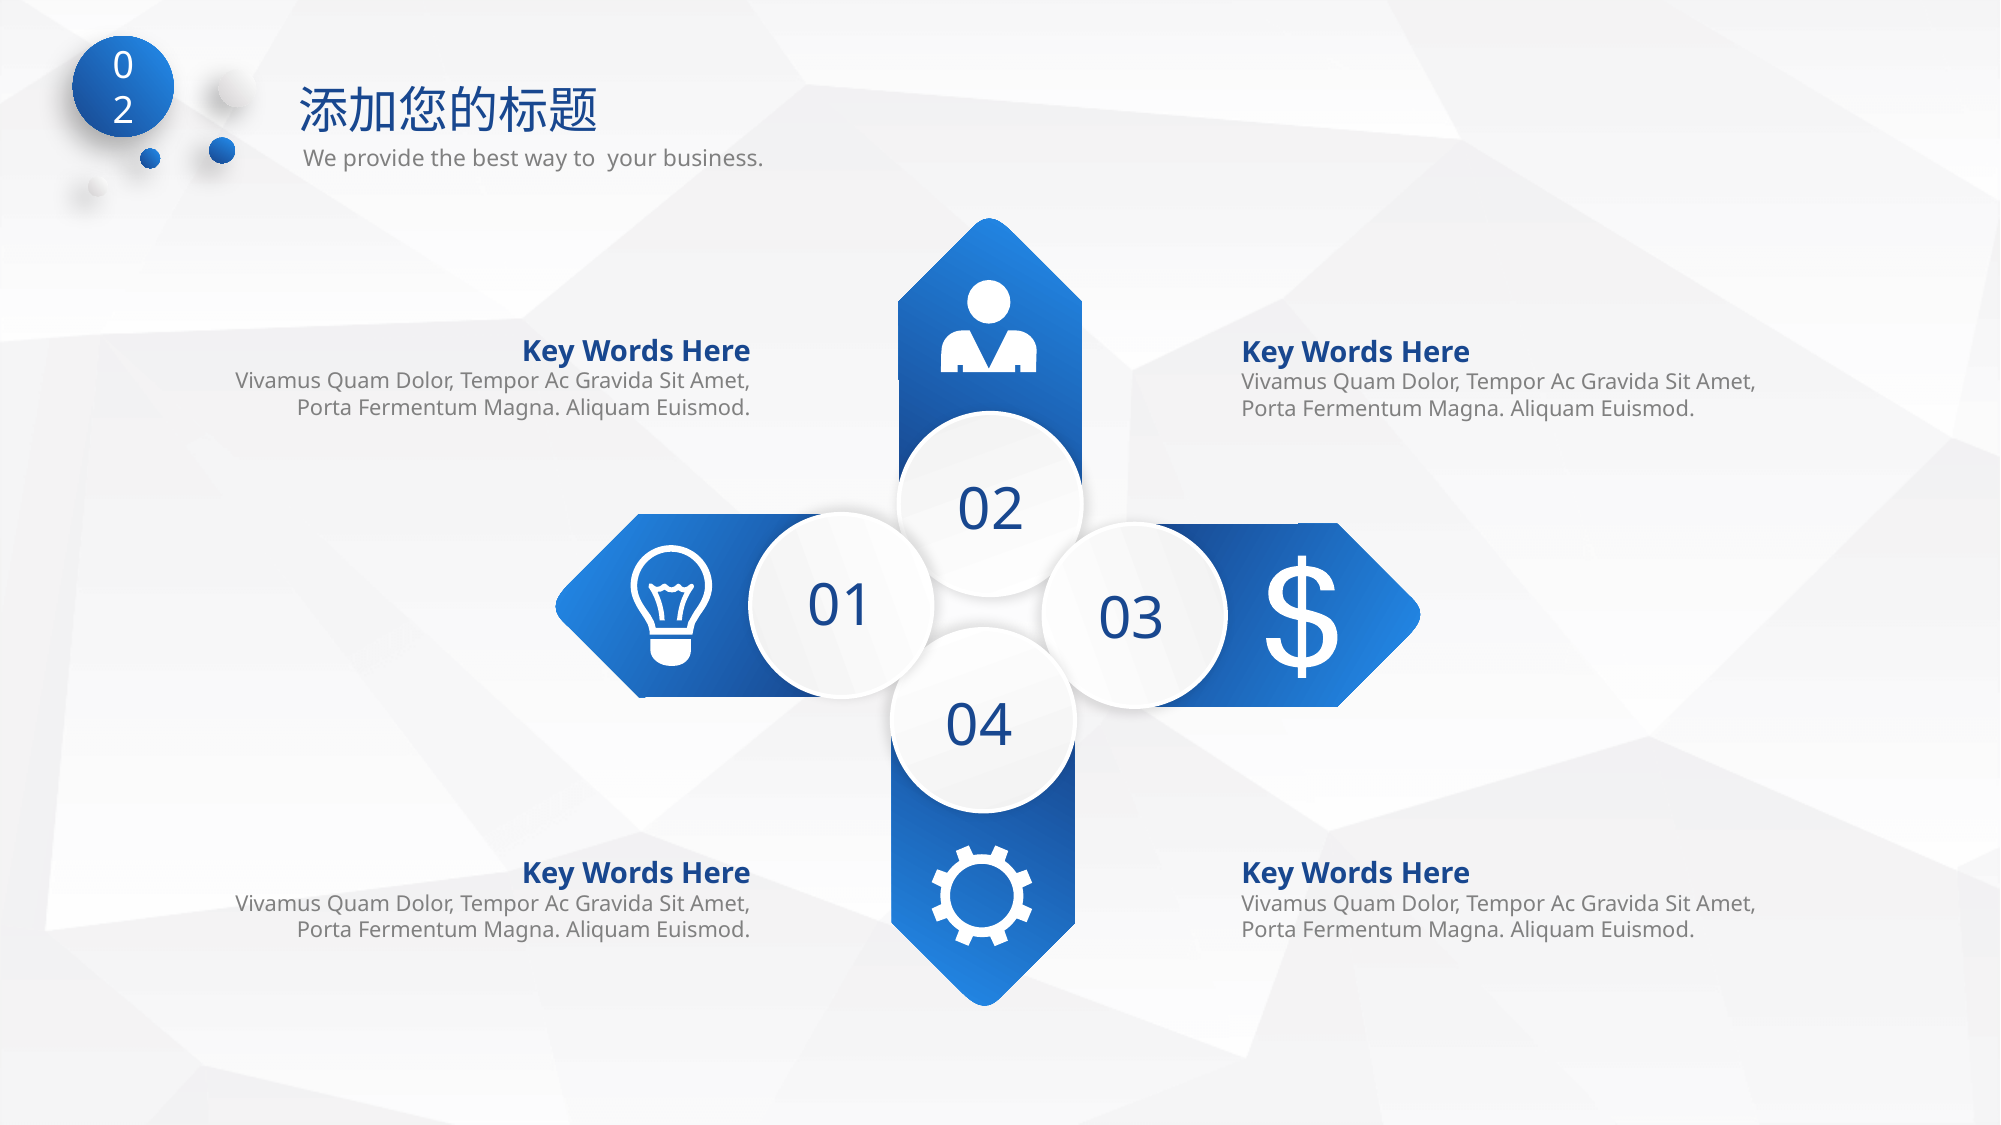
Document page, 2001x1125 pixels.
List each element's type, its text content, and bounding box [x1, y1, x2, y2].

text_box [930, 844, 1034, 948]
text_box [1161, 522, 1422, 708]
text_box Key Words Here Vivamus Quam Dolor, Tempor Ac Gravida Sit Amet, Porta Fermentum Magna. Aliquam Euismod. [1226, 290, 1777, 428]
text_box [1265, 554, 1339, 679]
text_box Key Words Here Vivamus Quam Dolor, Tempor Ac Gravida Sit Amet, Porta Fermentum Magna. Aliquam Euismod. [198, 812, 766, 950]
text_box [749, 512, 934, 699]
text_box 03 [1081, 572, 1183, 658]
picture [0, 0, 2000, 1125]
text_box [890, 628, 1077, 813]
text_box Key Words Here Vivamus Quam Dolor, Tempor Ac Gravida Sit Amet, Porta Fermentum Magna. Aliquam Euismod. [1226, 812, 1777, 950]
text_box 01 [790, 559, 892, 645]
text_box [897, 217, 1083, 477]
text_box [890, 739, 1077, 1007]
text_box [940, 279, 1037, 373]
text_box Key Words Here Vivamus Quam Dolor, Tempor Ac Gravida Sit Amet, Porta Fermentum Magna. Aliquam Euismod. [198, 289, 766, 427]
text_box [1042, 522, 1227, 708]
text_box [630, 545, 713, 666]
text_box [897, 411, 1083, 597]
text_box 02 [940, 463, 1042, 549]
text_box 04 [928, 679, 1030, 765]
text_box [554, 512, 822, 699]
